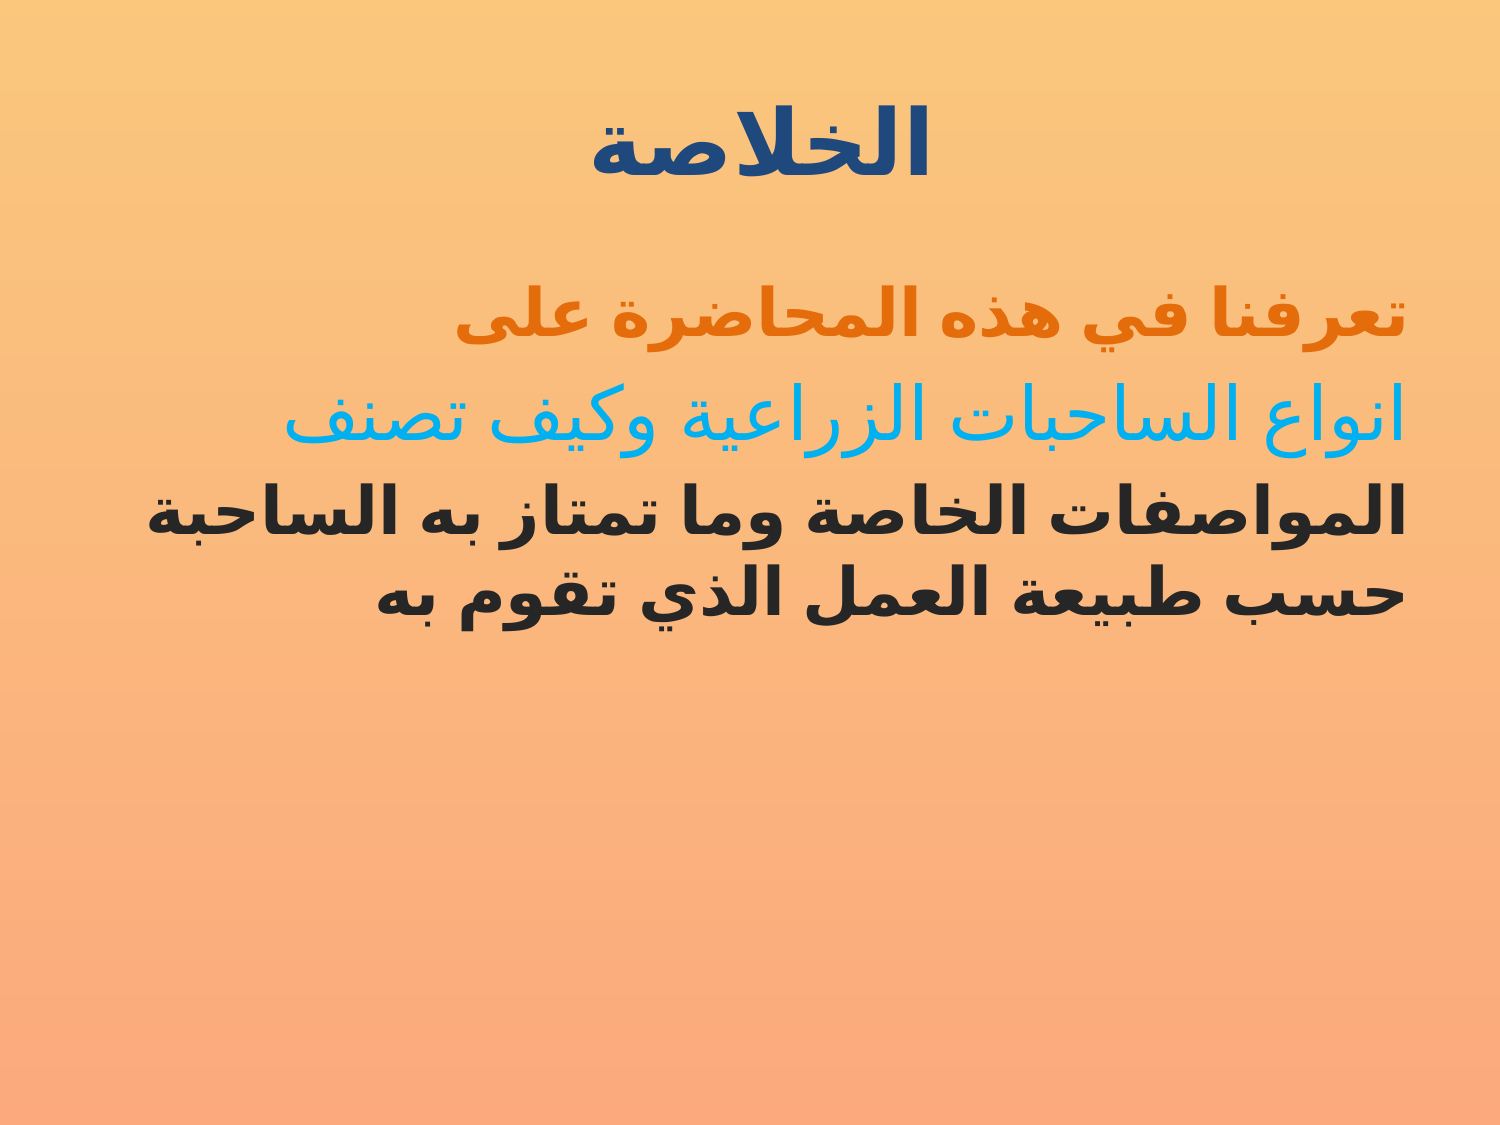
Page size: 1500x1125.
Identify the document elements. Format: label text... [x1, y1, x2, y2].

list تعرفنا في هذه المحاضرة على انواع الساحبات الزراعية وكيف تصنف المواصفات الخاصة وما تمتاز به الساحبة حسب طبيعة العمل الذي تقوم به [75, 262, 1425, 1005]
title الخلاصة [75, 45, 1425, 233]
